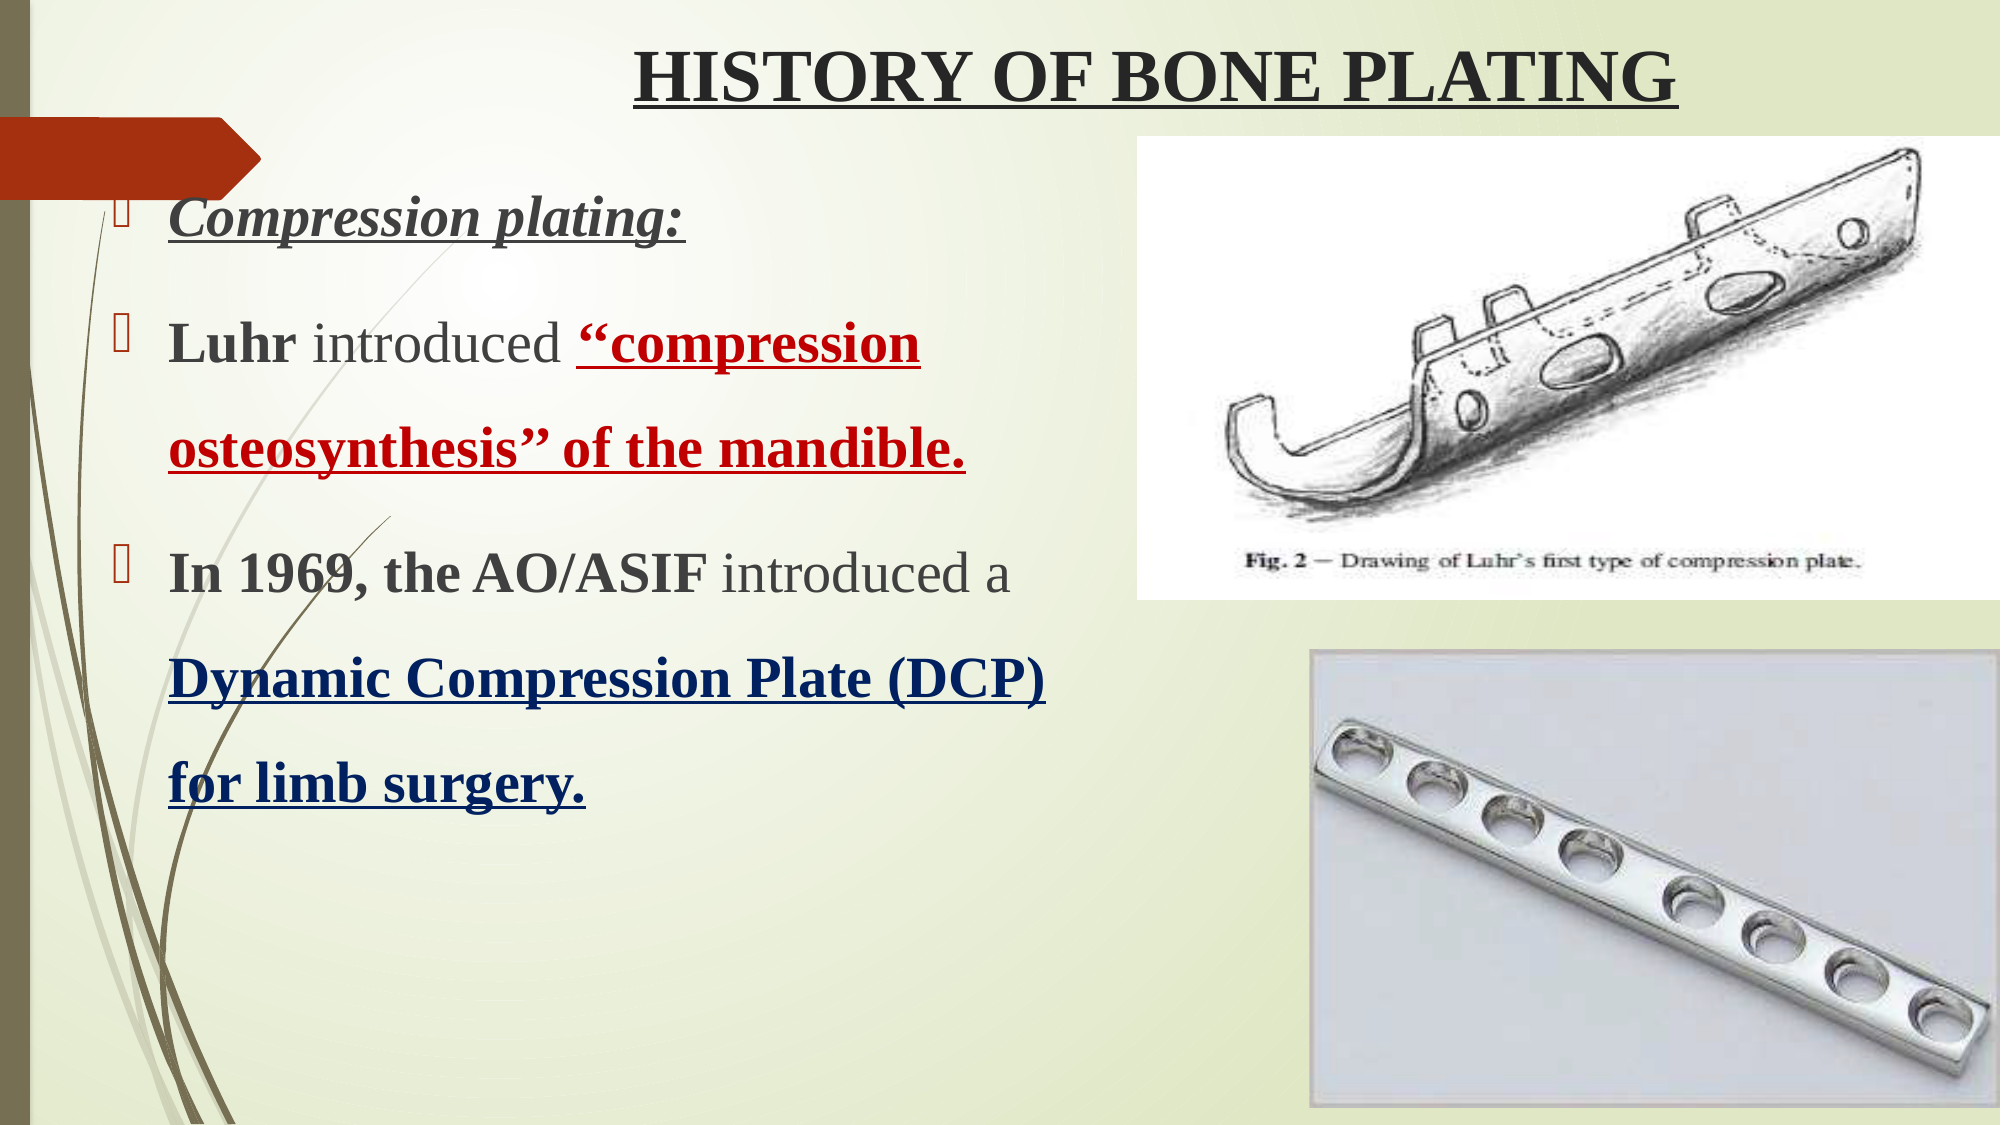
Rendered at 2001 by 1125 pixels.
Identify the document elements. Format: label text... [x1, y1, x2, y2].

picture [1309, 649, 2000, 1108]
list Compression plating: Luhr introduced ‘‘compression osteosynthesis’’ of the mandible. In 1969, the AO/ASIF introduced a Dynamic Compression Plate (DCP) for limb surgery. [96, 136, 1138, 1125]
title HISTORY OF BONE PLATING [424, 18, 1888, 136]
picture [1136, 135, 2000, 600]
